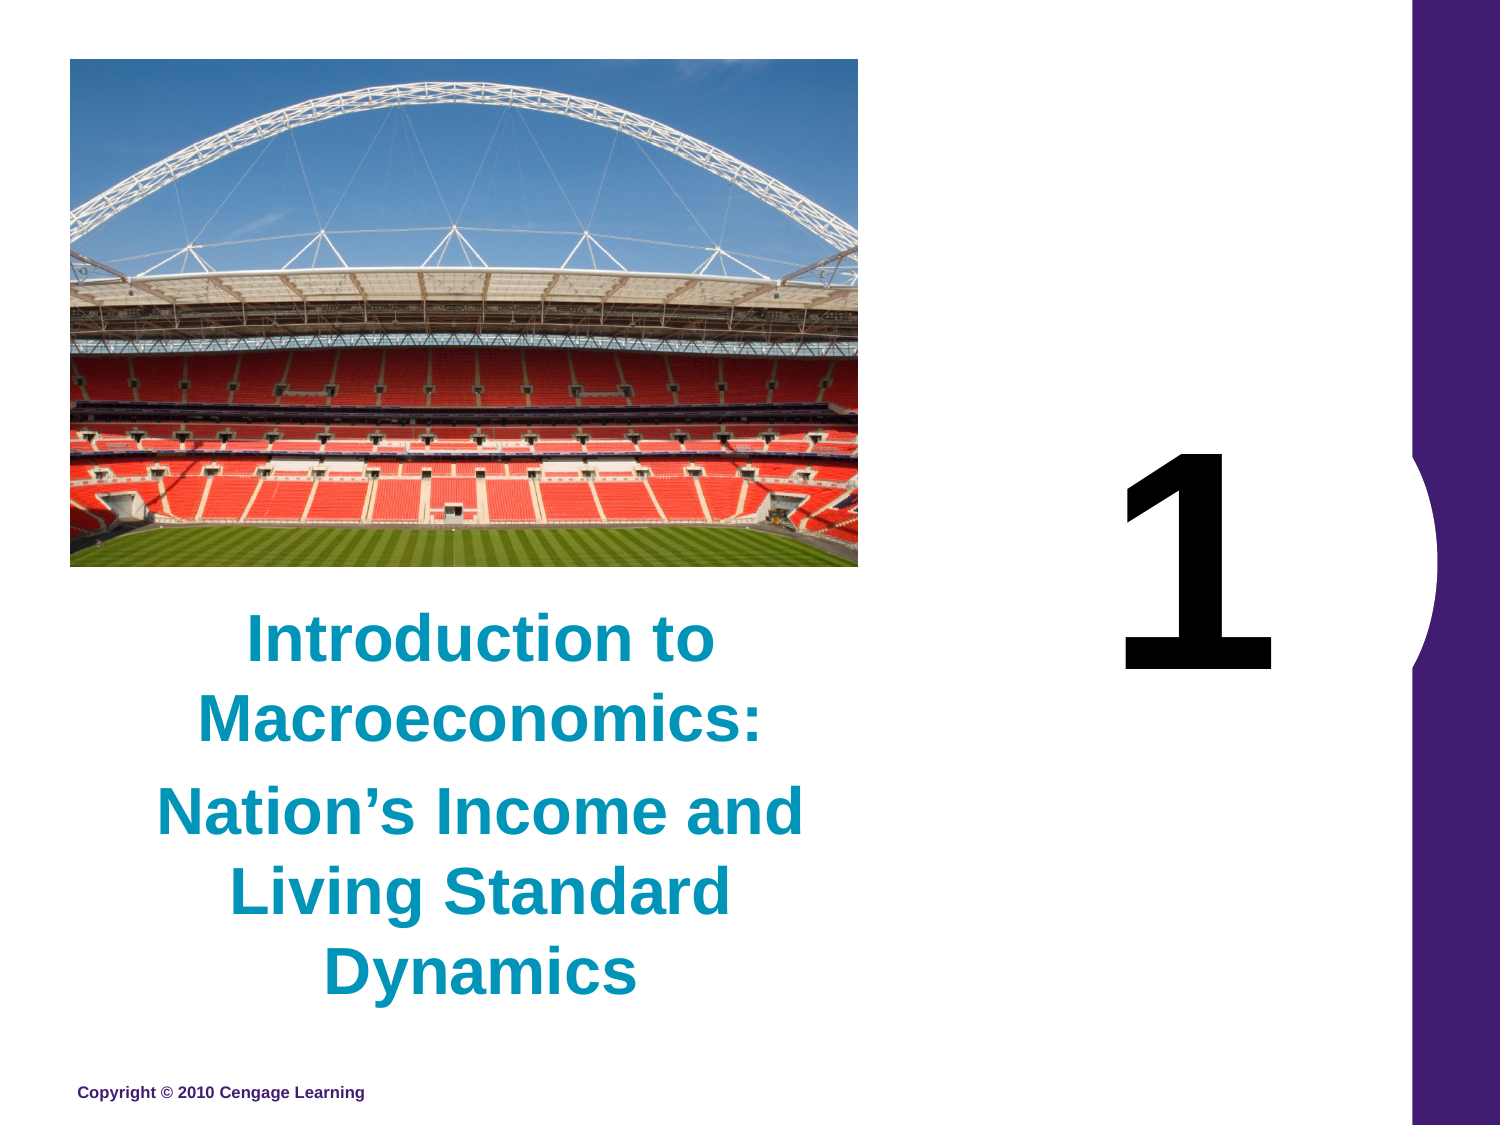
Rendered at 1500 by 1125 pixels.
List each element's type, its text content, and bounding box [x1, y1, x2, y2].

title 1 [937, 474, 1451, 663]
subtitle Introduction to Macroeconomics: Nation’s Income and Living Standard Dynamics [62, 587, 900, 1013]
picture [70, 59, 858, 567]
